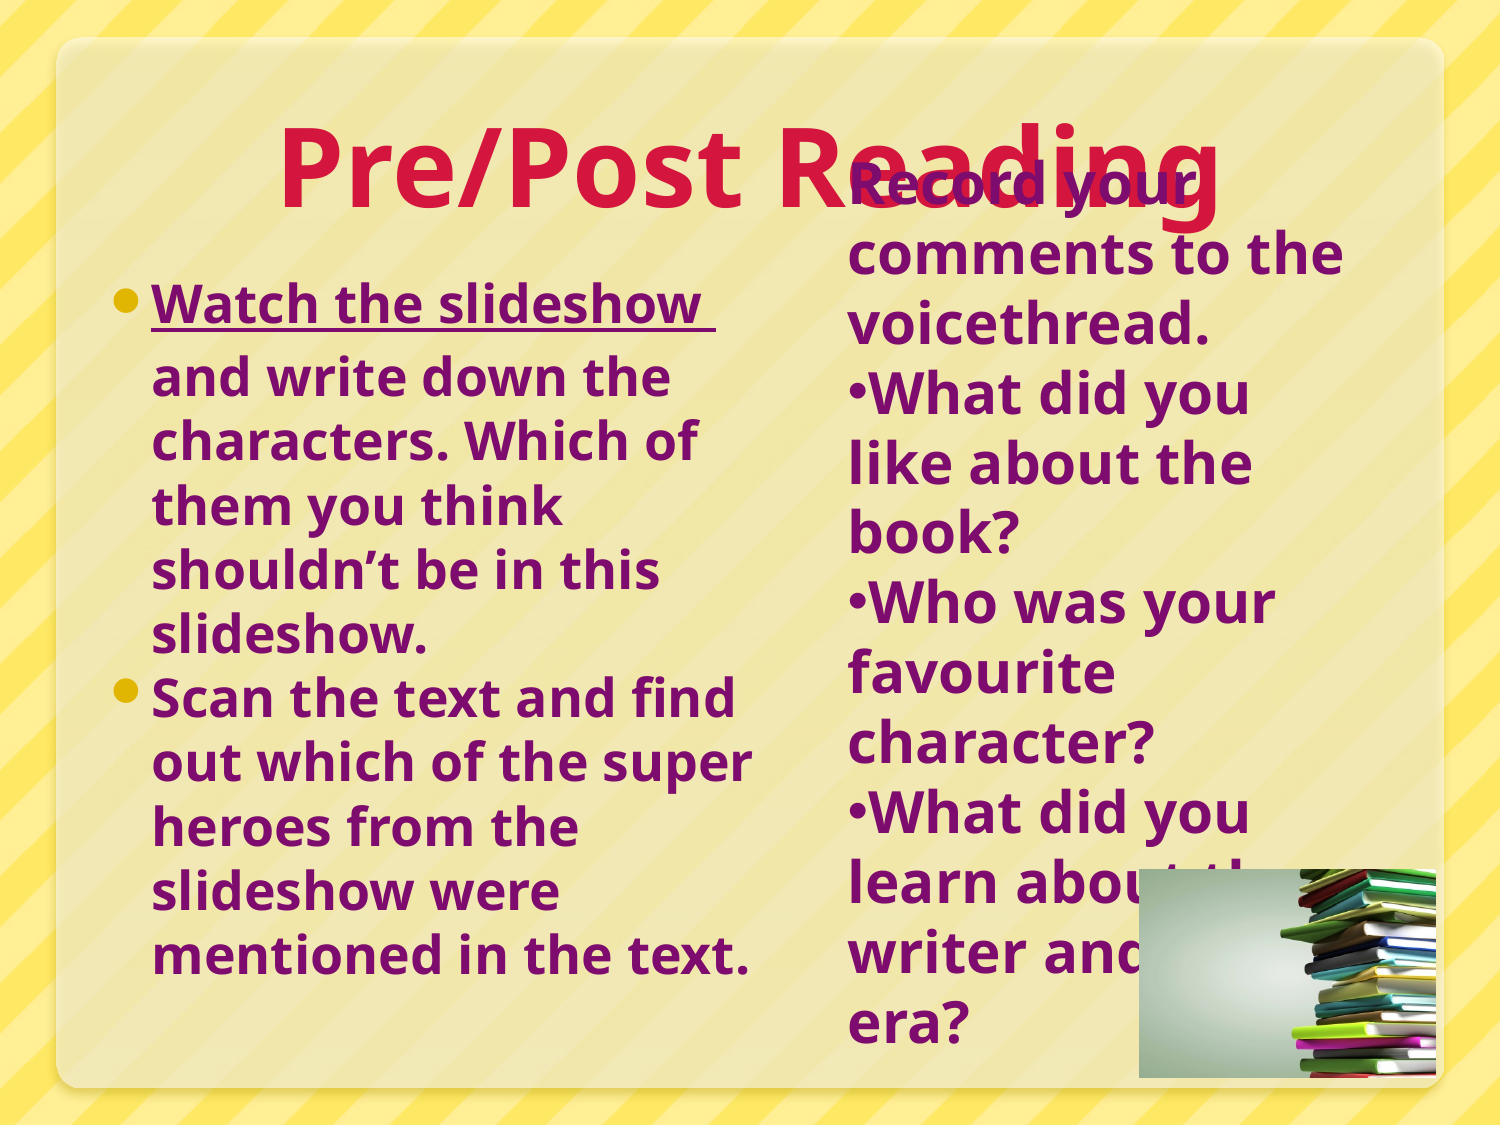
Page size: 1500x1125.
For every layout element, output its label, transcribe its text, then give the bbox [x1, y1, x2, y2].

title Pre/Post Reading [75, 50, 1425, 238]
picture [1139, 869, 1436, 1078]
text_box Record your comments to the voicethread. What did you like about the book? Who was your favourite character? What did you learn about the writer and the era? [832, 138, 1388, 1063]
list Watch the slideshow and write down the characters. Which of them you think shouldn’t be in this slideshow. Scan the text and find out which of the super heroes from the slideshow were mentioned in the text. [75, 262, 762, 1005]
